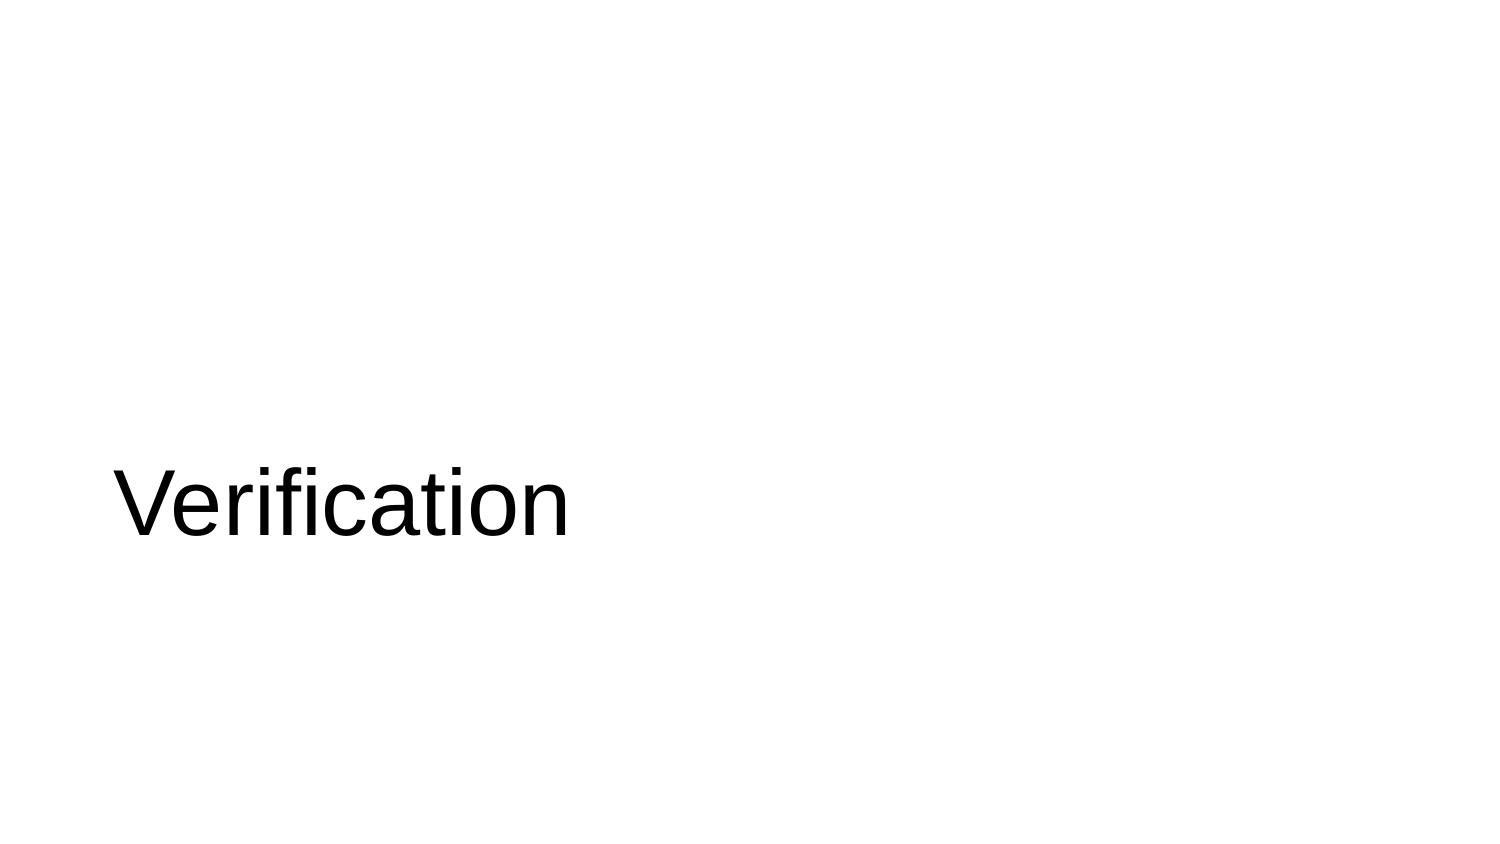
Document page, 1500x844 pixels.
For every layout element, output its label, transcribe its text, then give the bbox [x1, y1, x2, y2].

title Verification [102, 210, 1397, 562]
